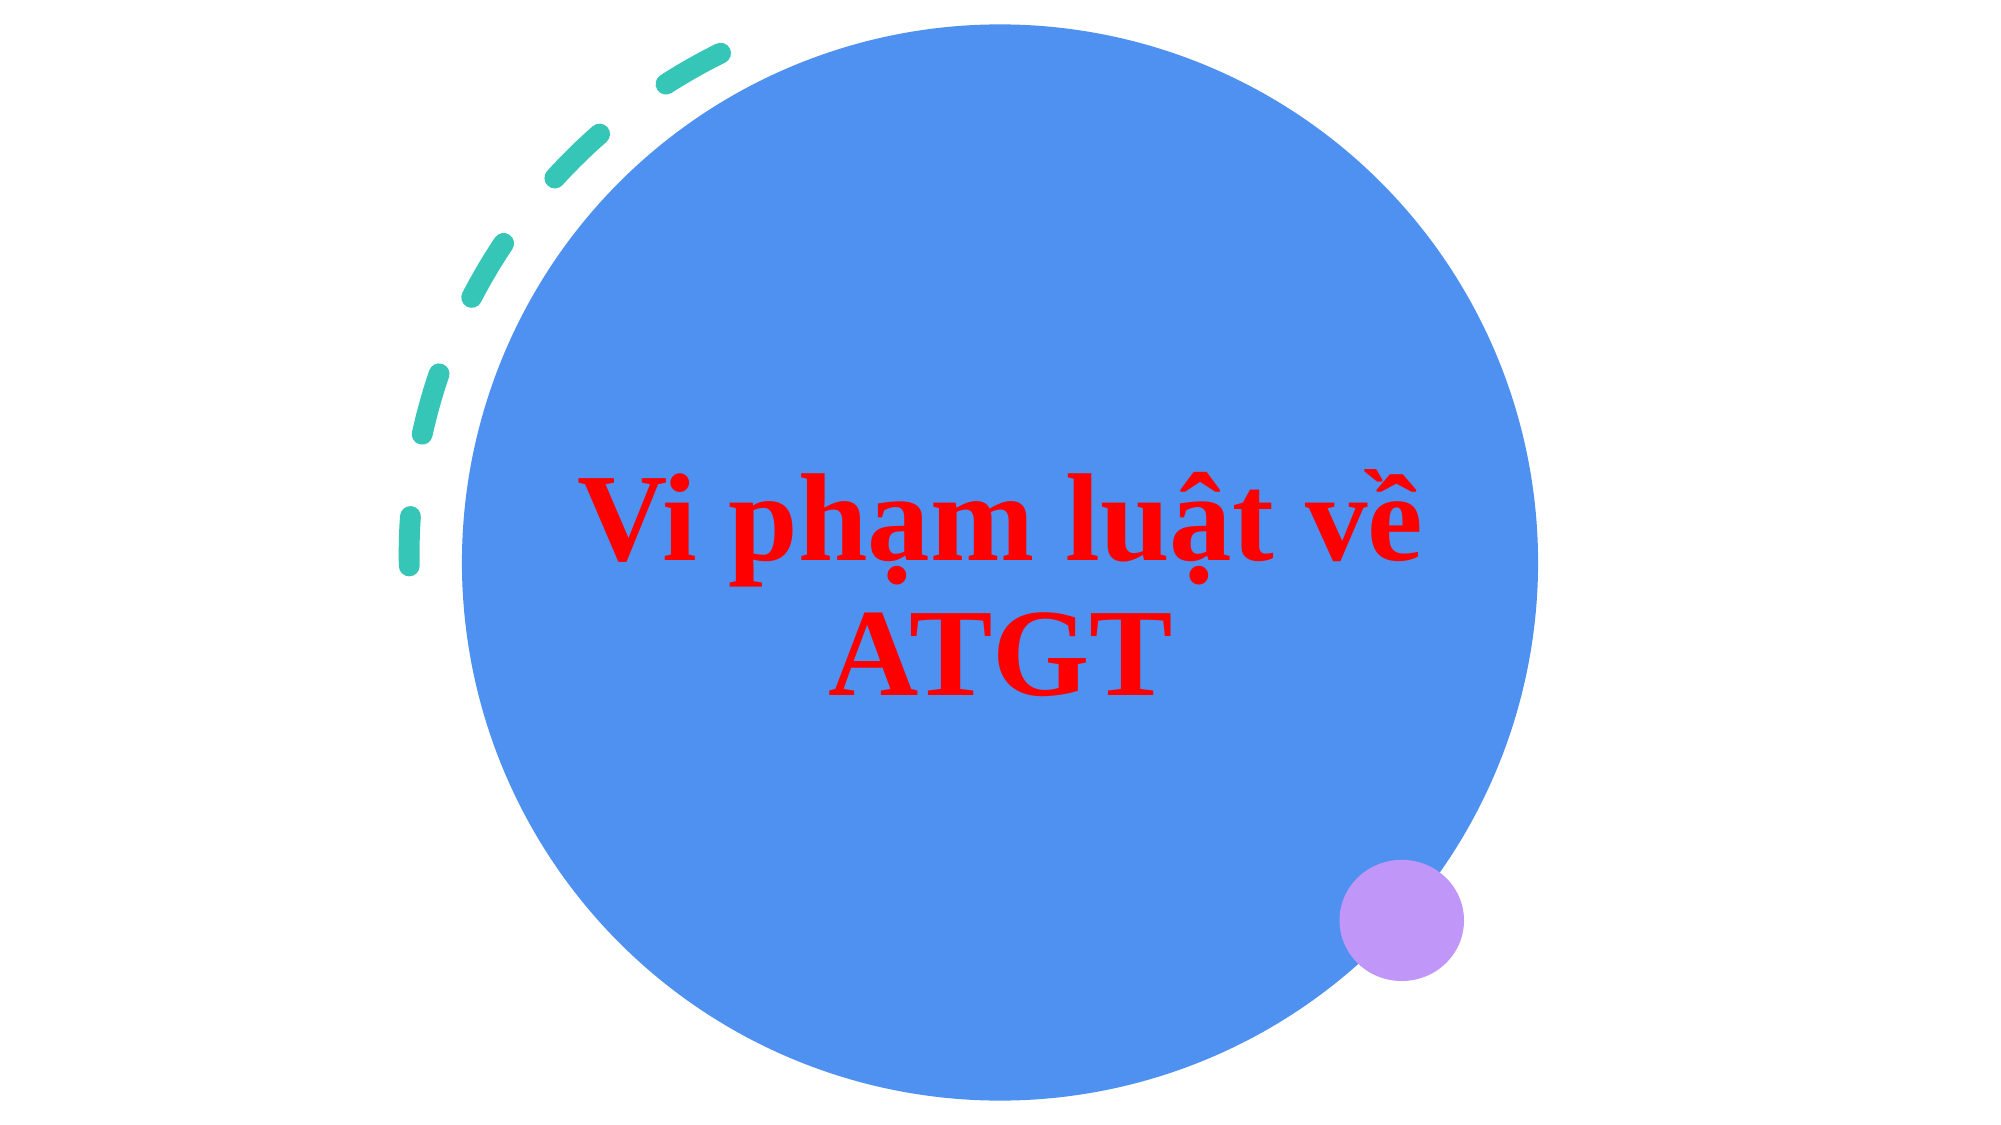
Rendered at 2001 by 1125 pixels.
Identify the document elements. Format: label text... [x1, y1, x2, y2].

title Vi phạm luật về ATGT [544, 317, 1457, 731]
